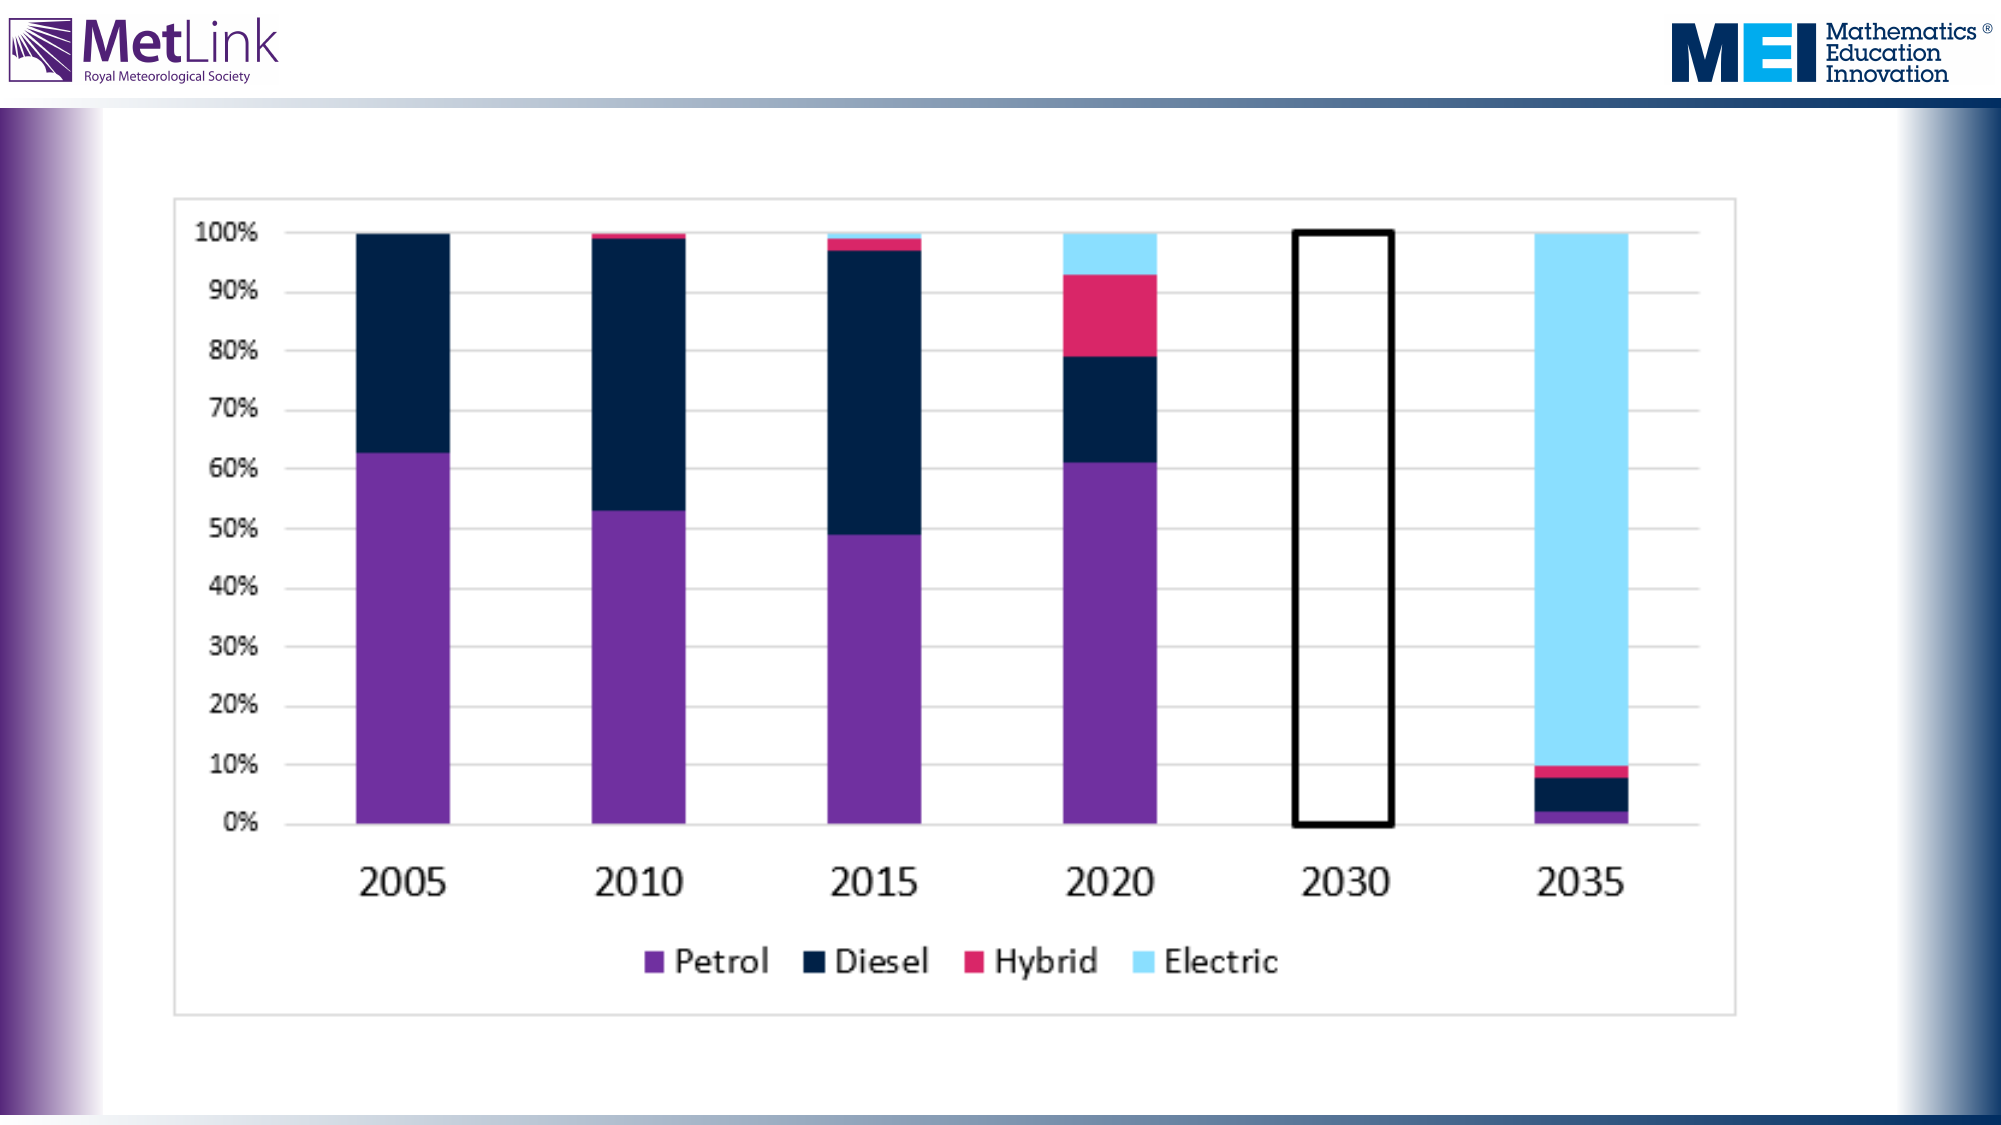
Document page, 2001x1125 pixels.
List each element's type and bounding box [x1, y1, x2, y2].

picture [7, 14, 279, 85]
picture [137, 184, 1795, 1053]
picture [1664, 14, 1995, 85]
